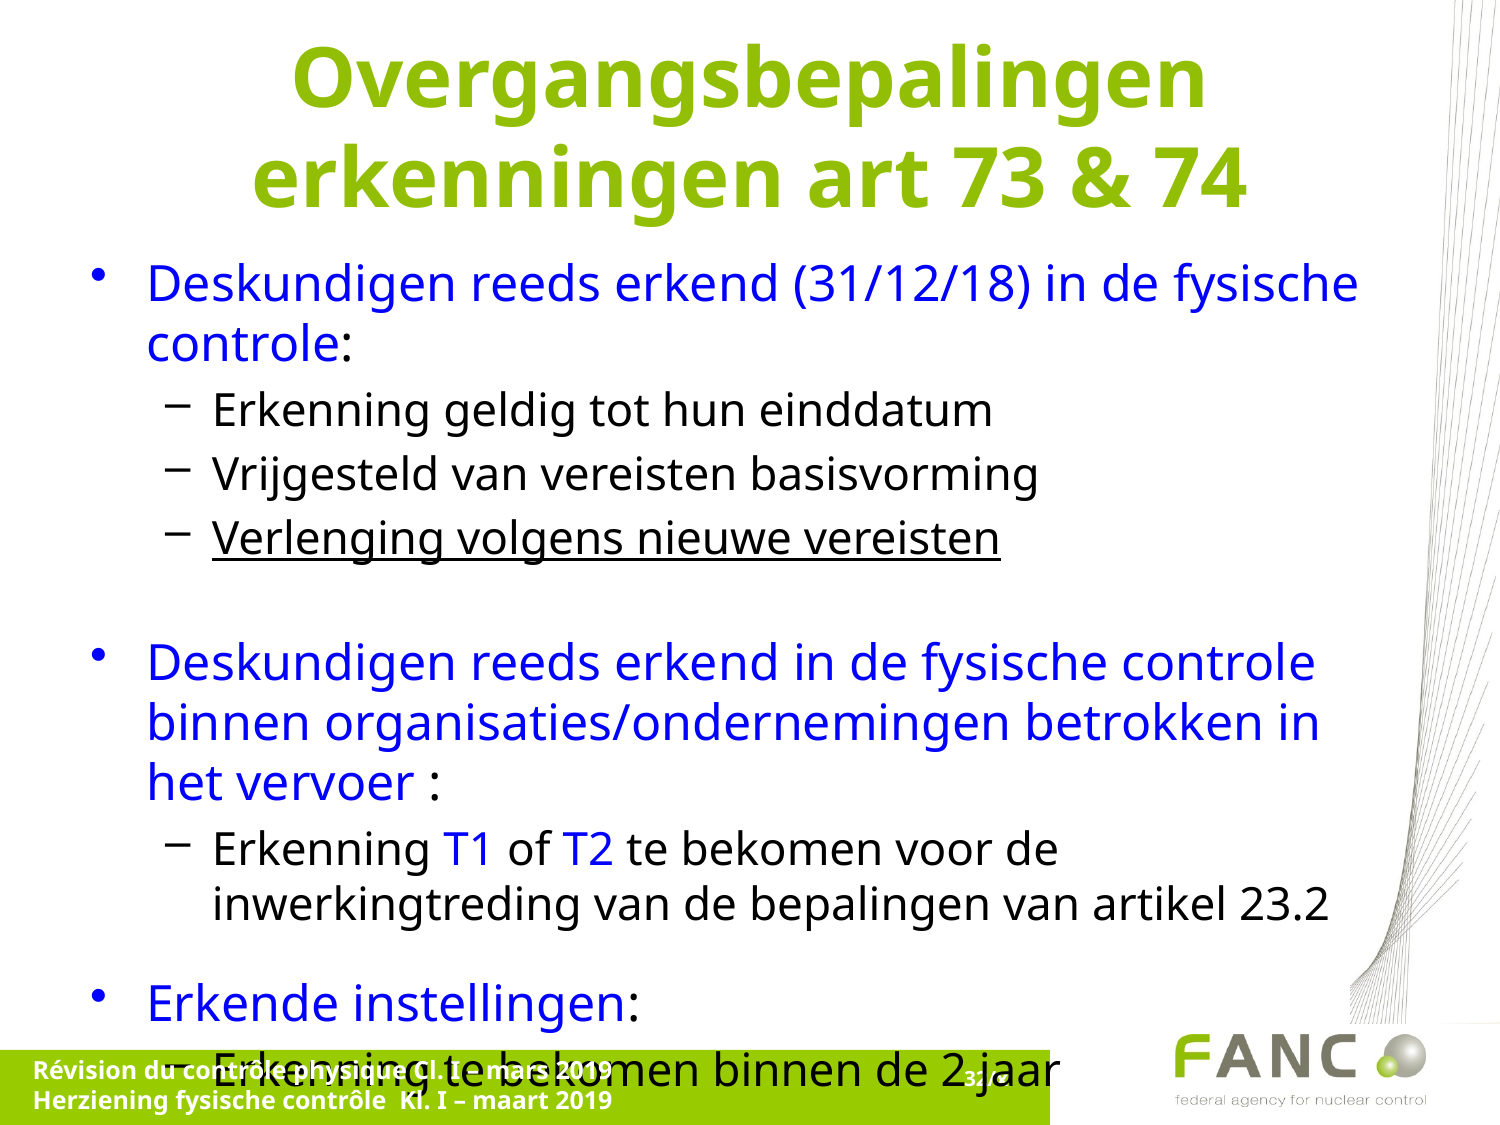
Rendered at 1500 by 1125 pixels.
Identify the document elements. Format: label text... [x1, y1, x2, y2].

list Deskundigen reeds erkend (31/12/18) in de fysische controle: Erkenning geldig tot hun einddatum Vrijgesteld van vereisten basisvorming Verlenging volgens nieuwe vereisten Deskundigen reeds erkend in de fysische controle binnen organisaties/ondernemingen betrokken in het vervoer : Erkenning T1 of T2 te bekomen voor de inwerkingtreding van de bepalingen van artikel 23.2 Erkende instellingen: Erkenning te bekomen binnen de 2 jaar [75, 243, 1425, 1028]
title Overgangsbepalingen erkenningen art 73 & 74 [75, 30, 1425, 219]
picture [1175, 1034, 1426, 1107]
picture [1350, 0, 1500, 1024]
footer Révision du contrôle physique Cl. I – mars 2019 Herziening fysische contrôle Kl. I – maart 2019 [17, 1046, 963, 1125]
slide_number 32 [963, 1058, 1024, 1118]
